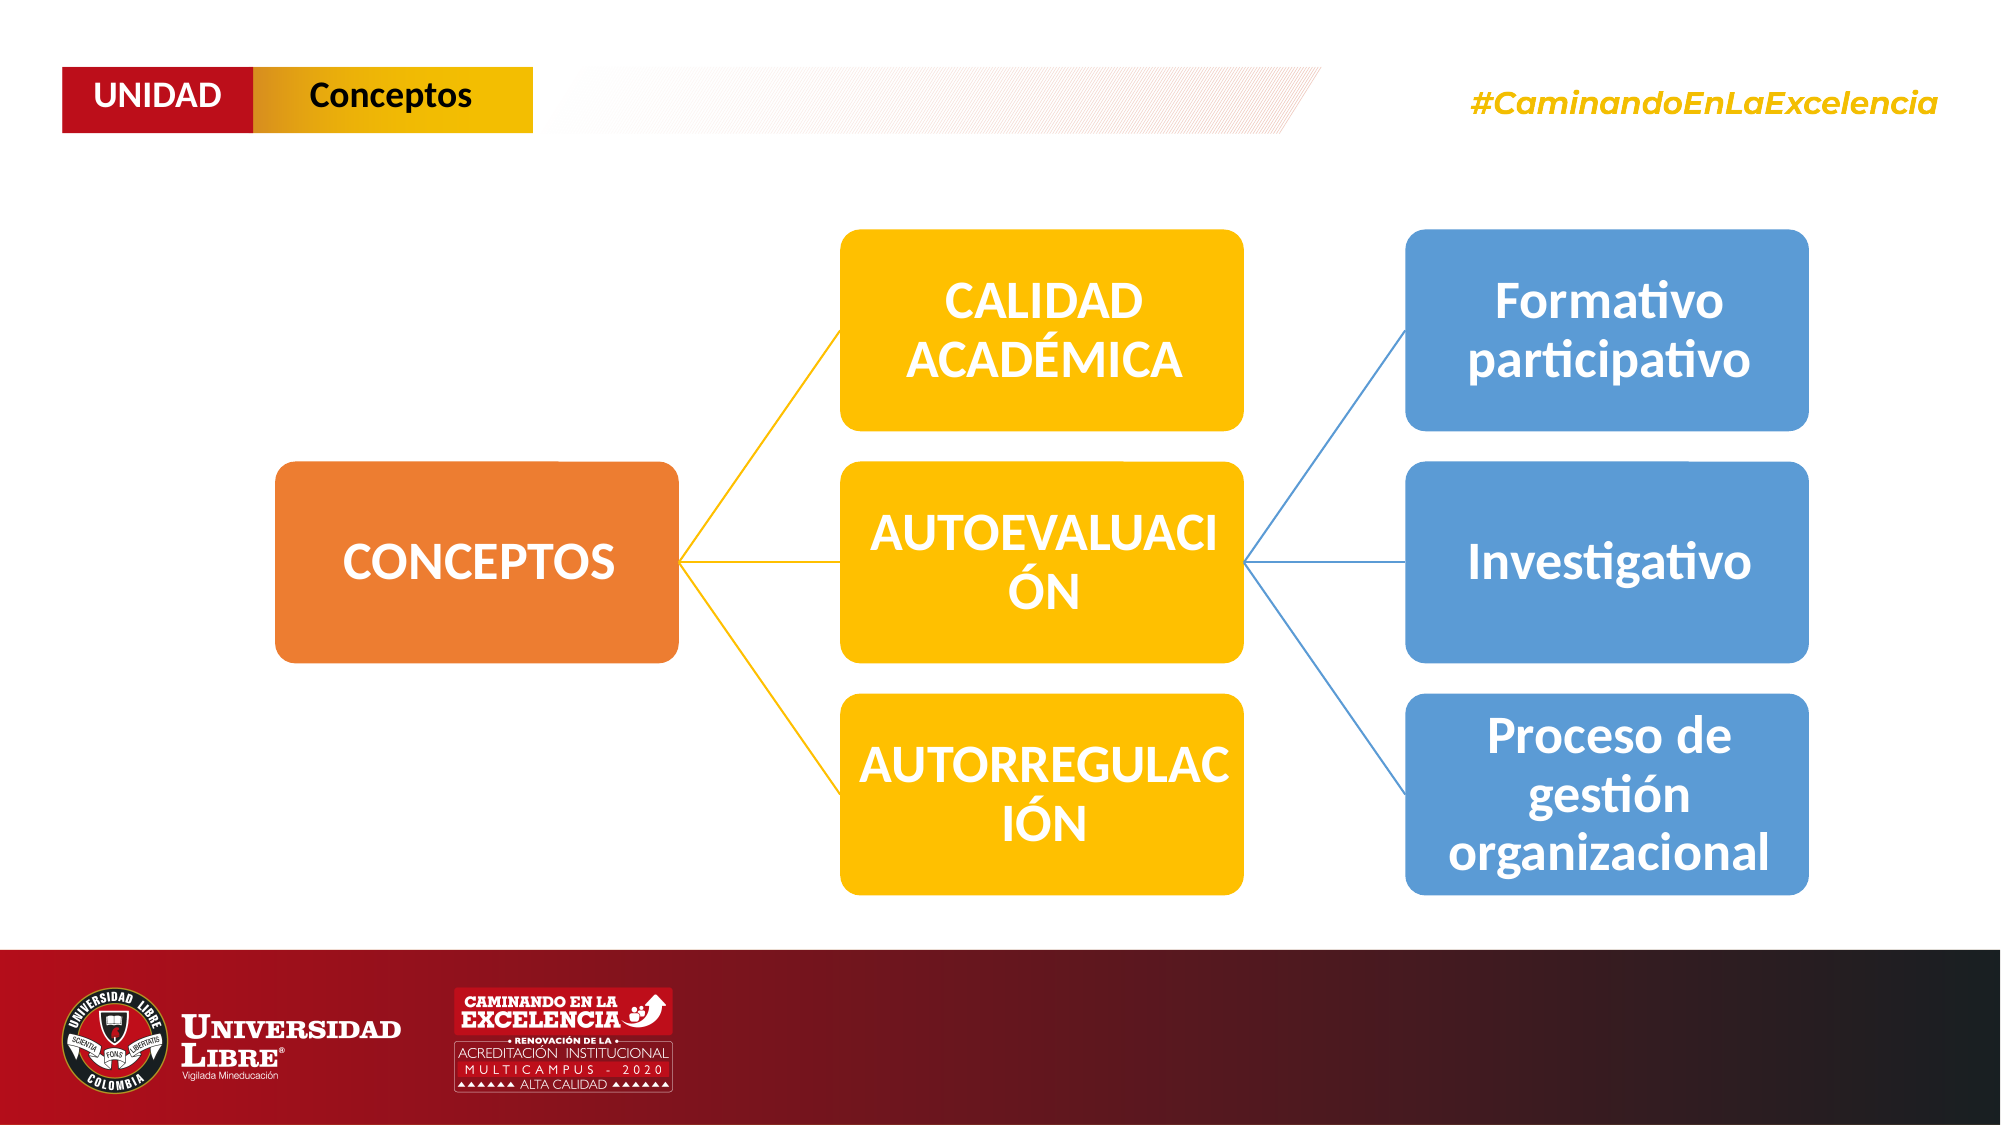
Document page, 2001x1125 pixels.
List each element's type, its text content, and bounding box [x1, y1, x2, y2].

text_box UNIDAD [63, 63, 252, 123]
text_box Conceptos [252, 63, 531, 123]
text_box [173, 229, 1911, 896]
picture [0, 0, 2001, 1125]
